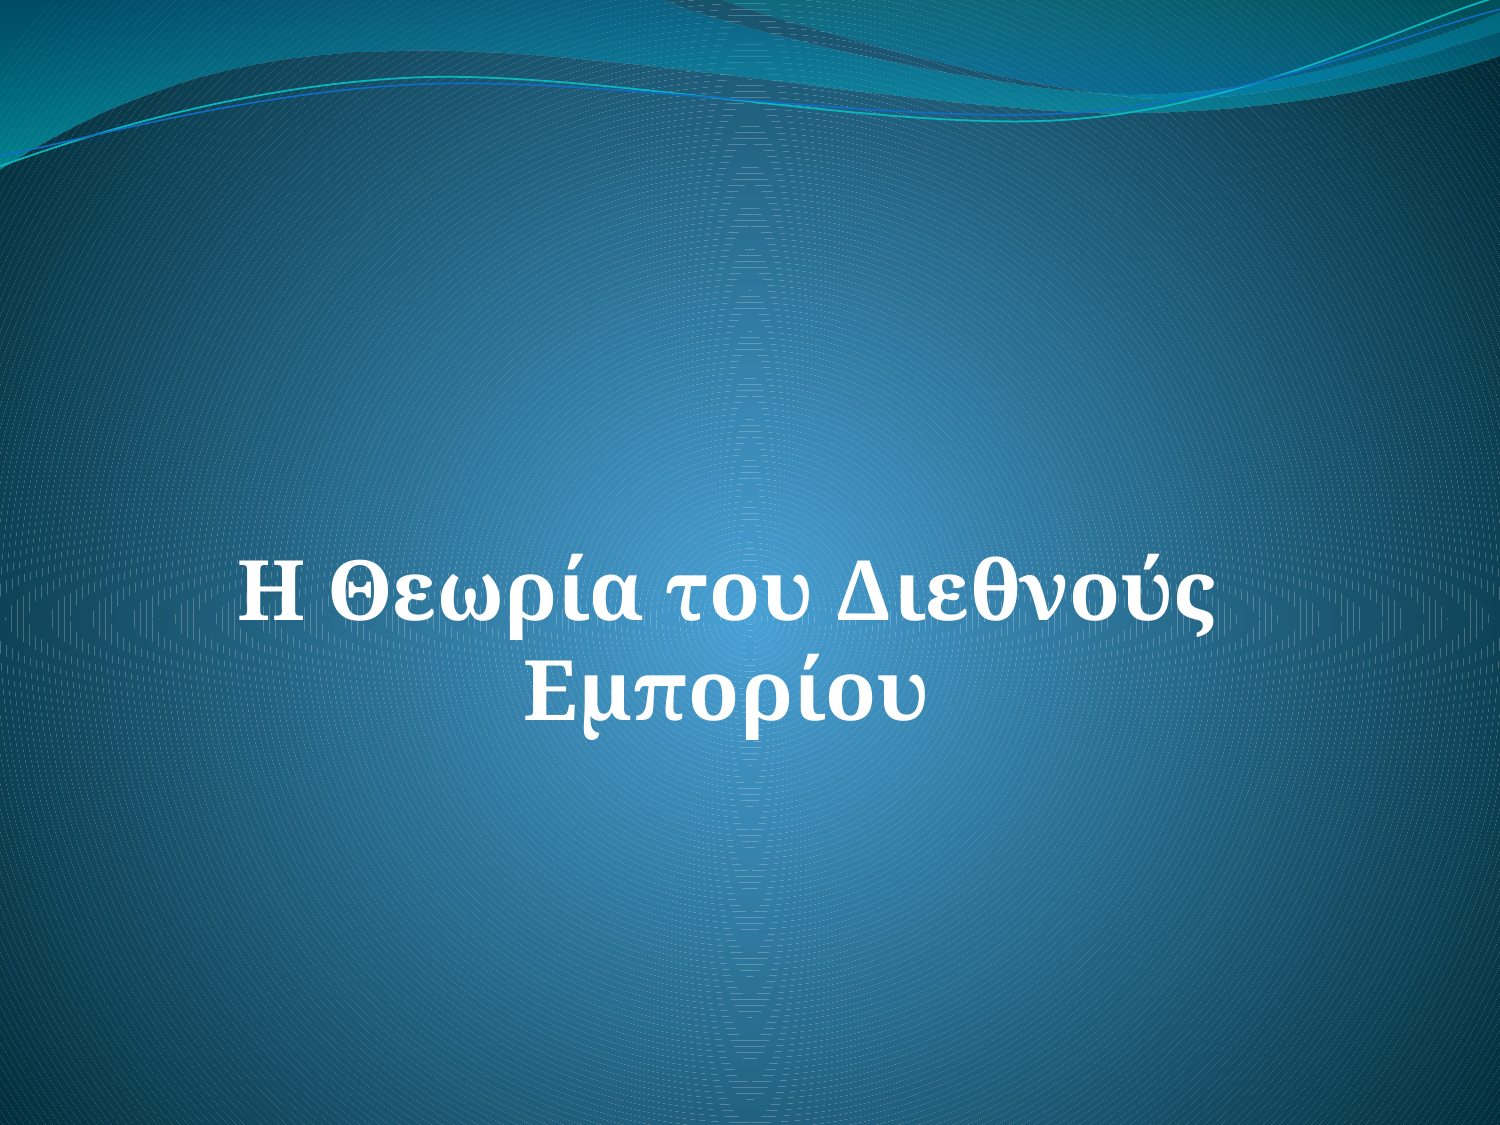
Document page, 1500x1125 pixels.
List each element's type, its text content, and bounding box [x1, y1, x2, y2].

title [87, 224, 1376, 525]
subtitle Η Θεωρία του Διεθνούς Εμπορίου [87, 529, 1376, 818]
